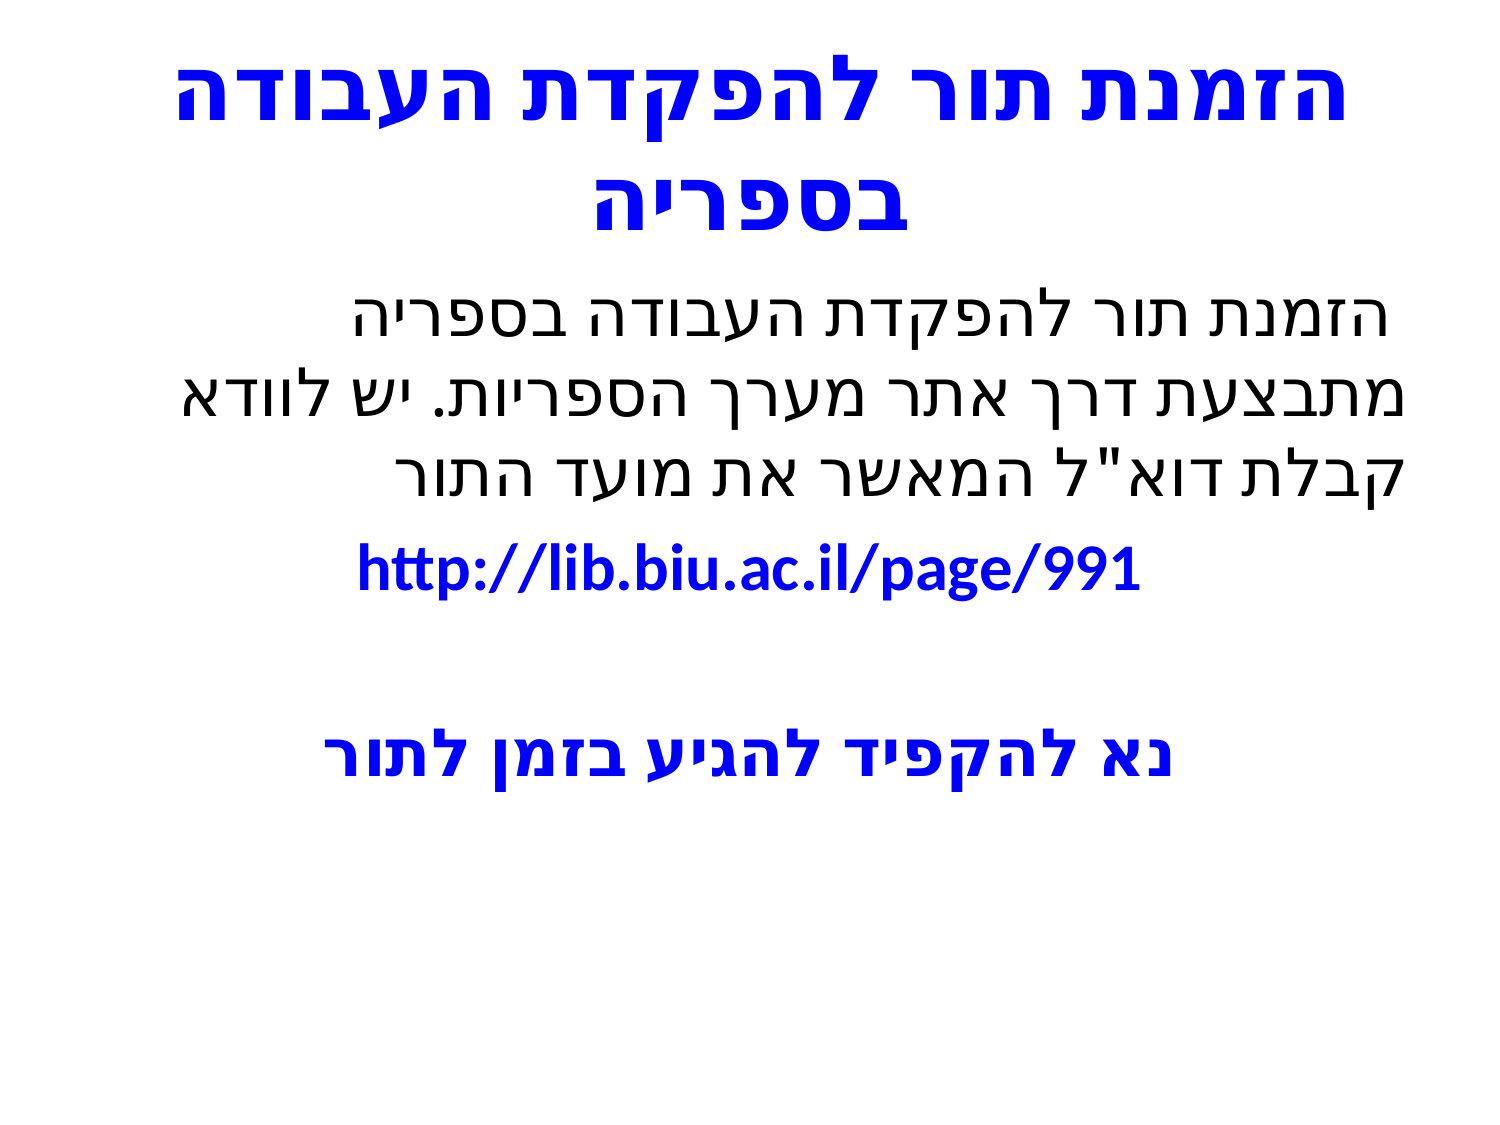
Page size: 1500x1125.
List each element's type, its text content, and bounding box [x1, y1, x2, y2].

title הזמנת תור להפקדת העבודה בספריה [75, 45, 1425, 233]
list הזמנת תור להפקדת העבודה בספריה מתבצעת דרך אתר מערך הספריות. יש לוודא קבלת דוא"ל המאשר את מועד התור http://lib.biu.ac.il/page/991 נא להקפיד להגיע בזמן לתור [75, 262, 1425, 1005]
